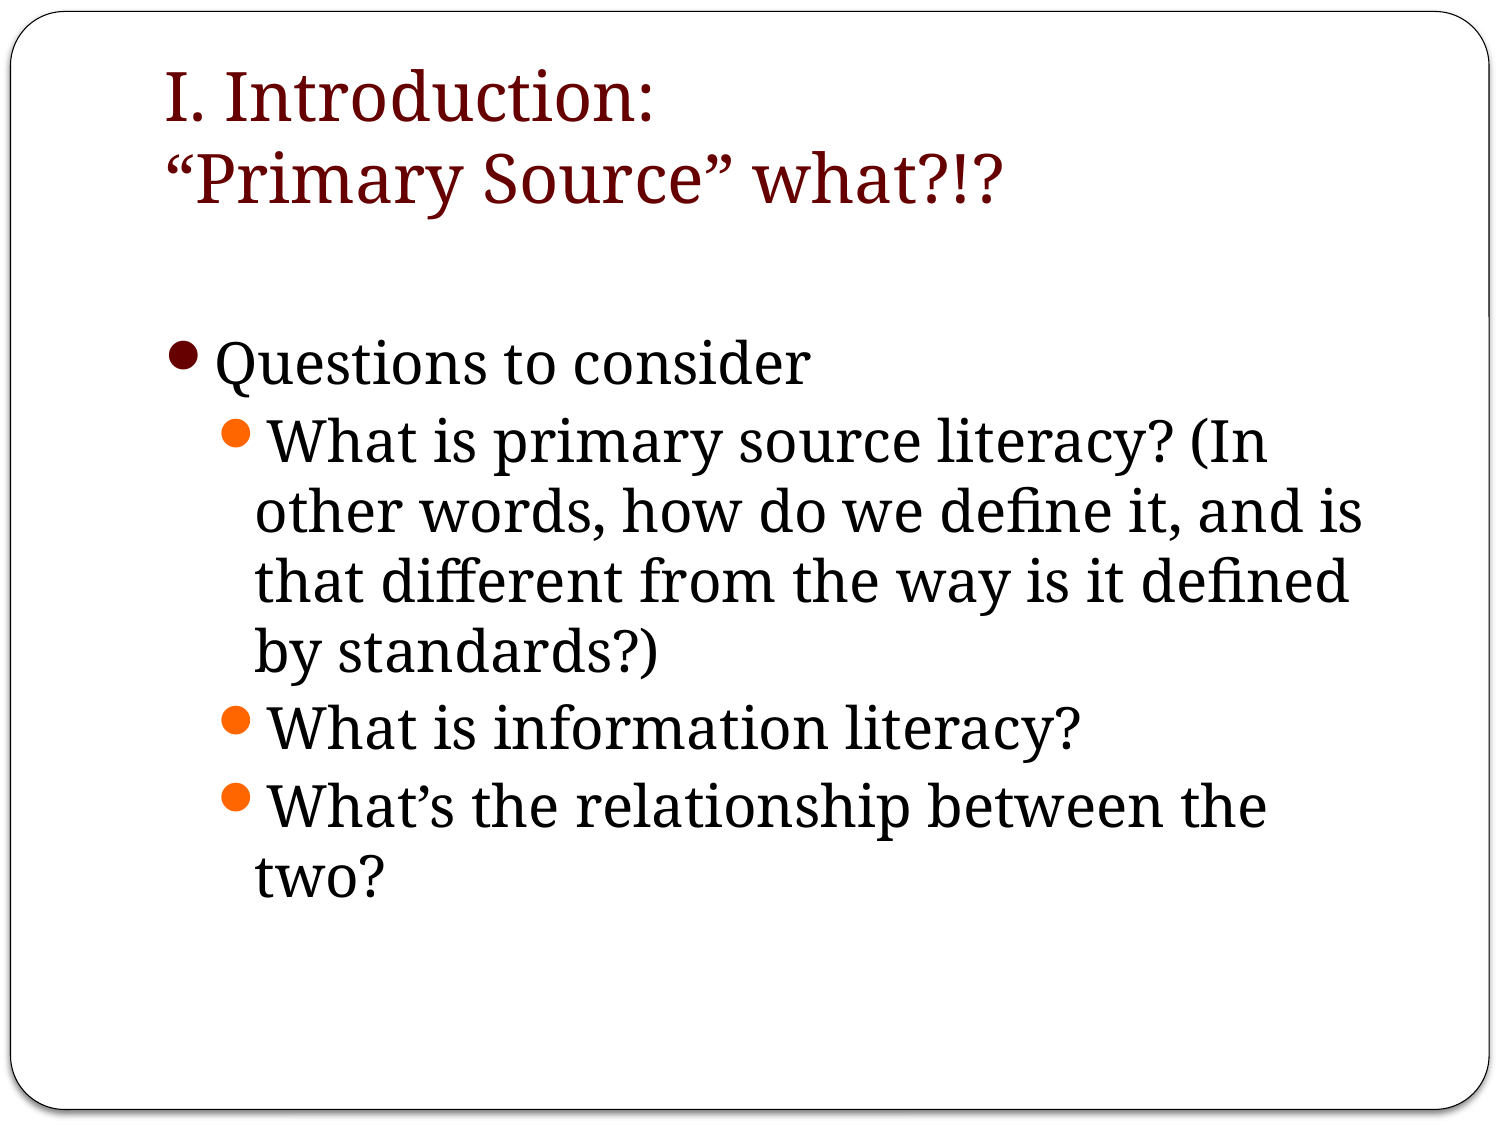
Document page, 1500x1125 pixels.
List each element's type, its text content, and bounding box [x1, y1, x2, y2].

list Questions to consider What is primary source literacy? (In other words, how do we define it, and is that different from the way is it defined by standards?) What is information literacy? What’s the relationship between the two? [150, 237, 1425, 988]
title I. Introduction: “Primary Source” what?!? [150, 45, 1425, 233]
